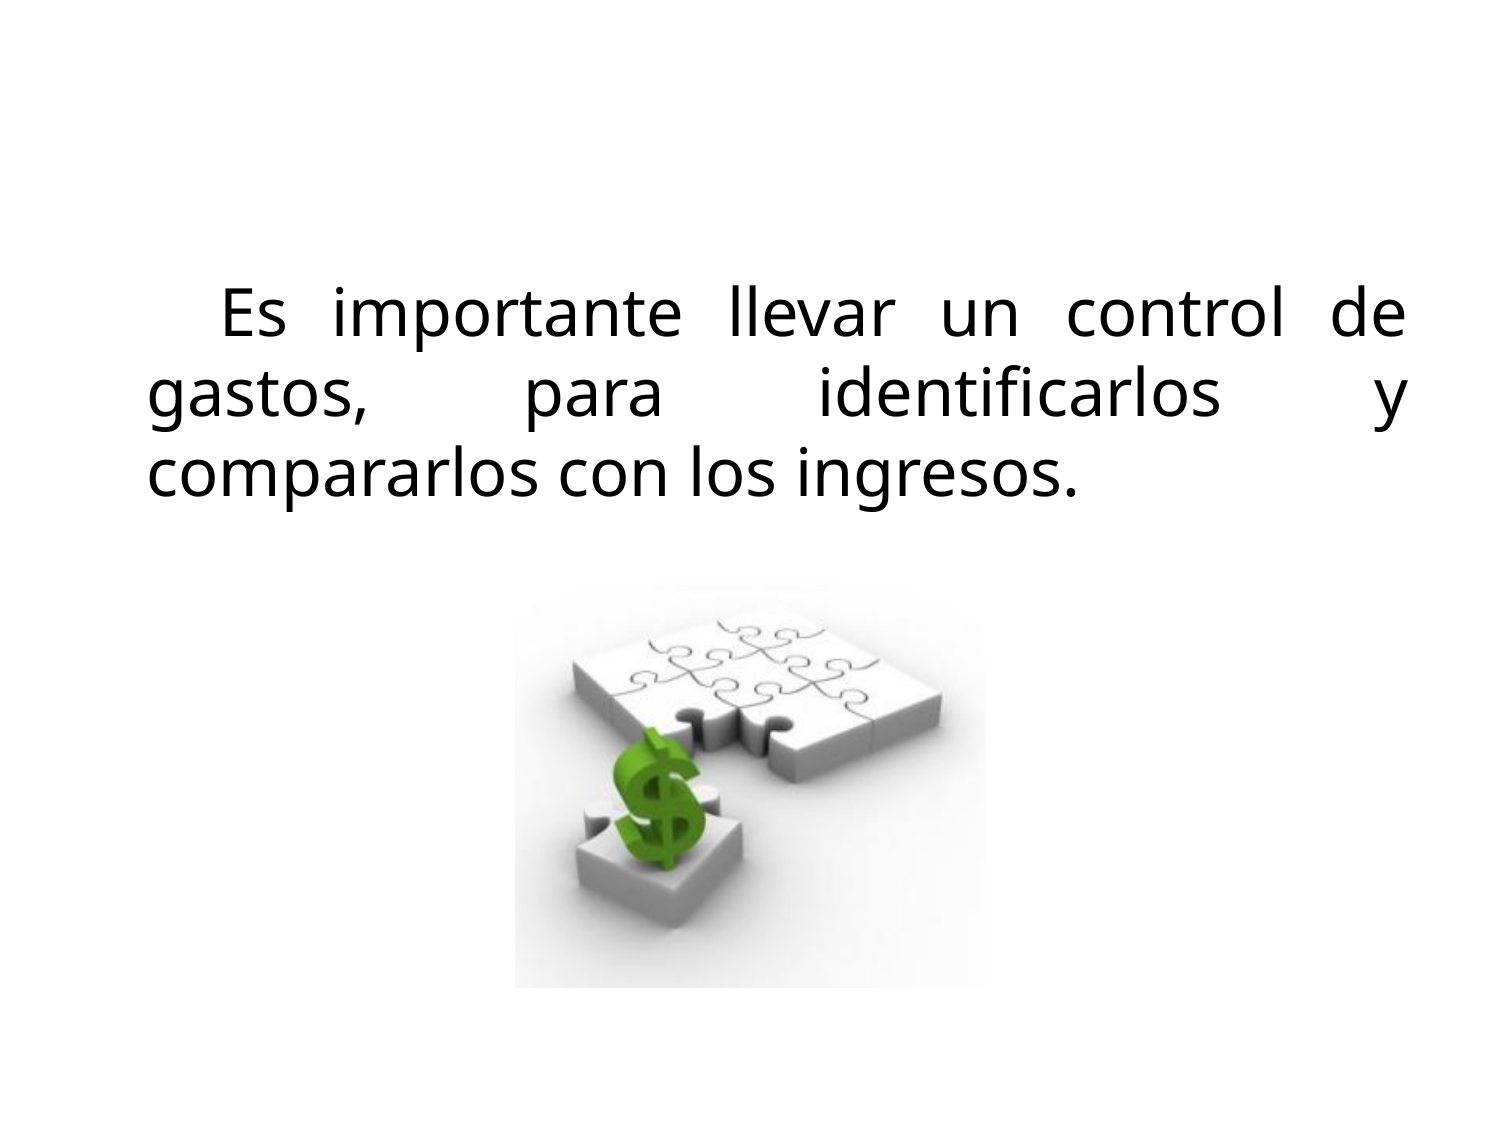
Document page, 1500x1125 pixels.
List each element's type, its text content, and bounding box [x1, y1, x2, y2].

list Es importante llevar un control de gastos, para identificarlos y compararlos con los ingresos. [75, 262, 1425, 1005]
picture [515, 550, 985, 988]
